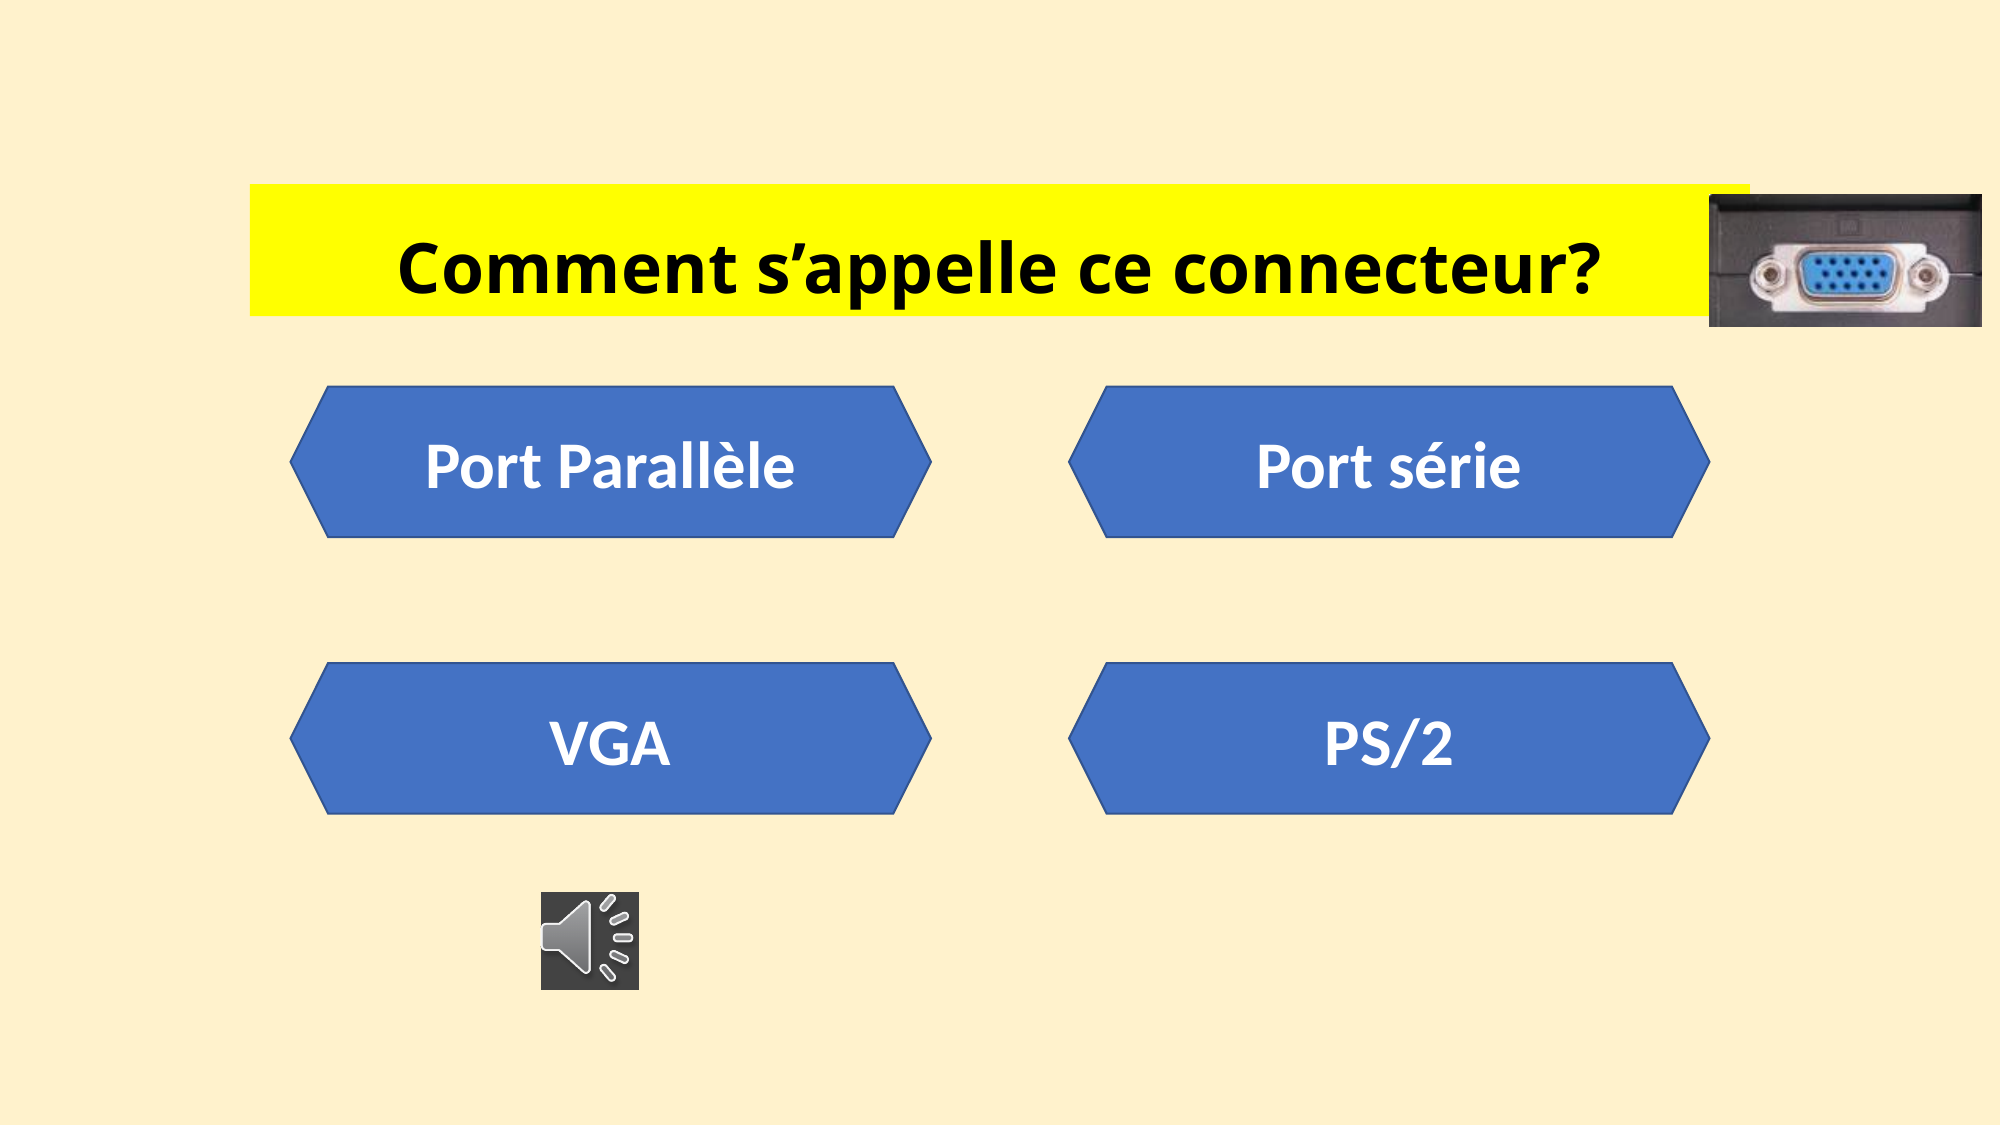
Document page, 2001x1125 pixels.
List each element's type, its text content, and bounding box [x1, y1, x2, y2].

text_box Port Parallèle [289, 385, 933, 539]
picture [539, 890, 640, 991]
picture [1709, 194, 1982, 328]
text_box PS/2 [1067, 662, 1711, 815]
text_box Port série [1067, 385, 1711, 539]
text_box VGA [289, 662, 933, 815]
title Comment s’appelle ce connecteur? [249, 184, 1750, 317]
